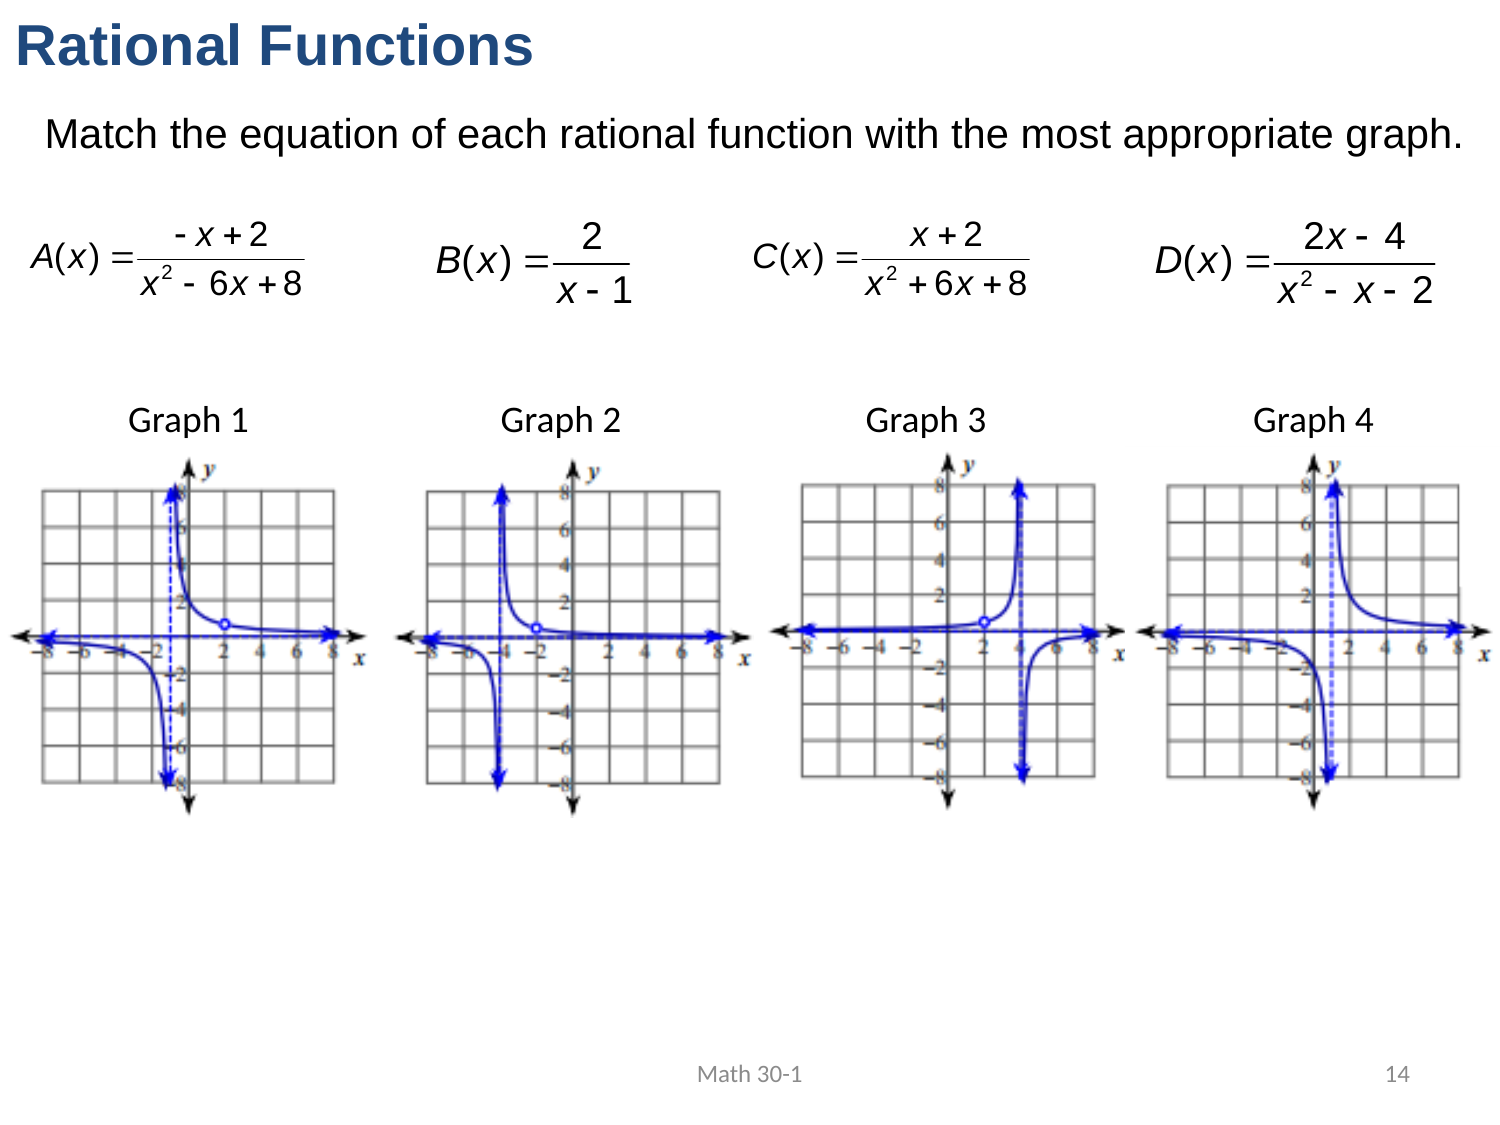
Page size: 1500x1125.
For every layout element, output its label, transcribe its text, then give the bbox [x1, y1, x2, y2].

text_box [24, 212, 311, 304]
picture [387, 449, 754, 819]
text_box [430, 212, 638, 313]
text_box Graph 1 [113, 387, 265, 435]
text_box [1149, 212, 1444, 313]
text_box Graph 2 [485, 387, 637, 448]
picture [0, 437, 376, 827]
picture [762, 445, 1500, 823]
footer Math 30-1 [512, 1042, 988, 1103]
text_box Graph 3 [850, 387, 1002, 448]
slide_number 14 [1074, 1042, 1425, 1103]
text_box Rational Functions [0, 0, 550, 88]
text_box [749, 212, 1038, 304]
text_box Graph 4 [1238, 387, 1390, 443]
text_box Match the equation of each rational function with the most appropriate graph. [29, 99, 1480, 165]
